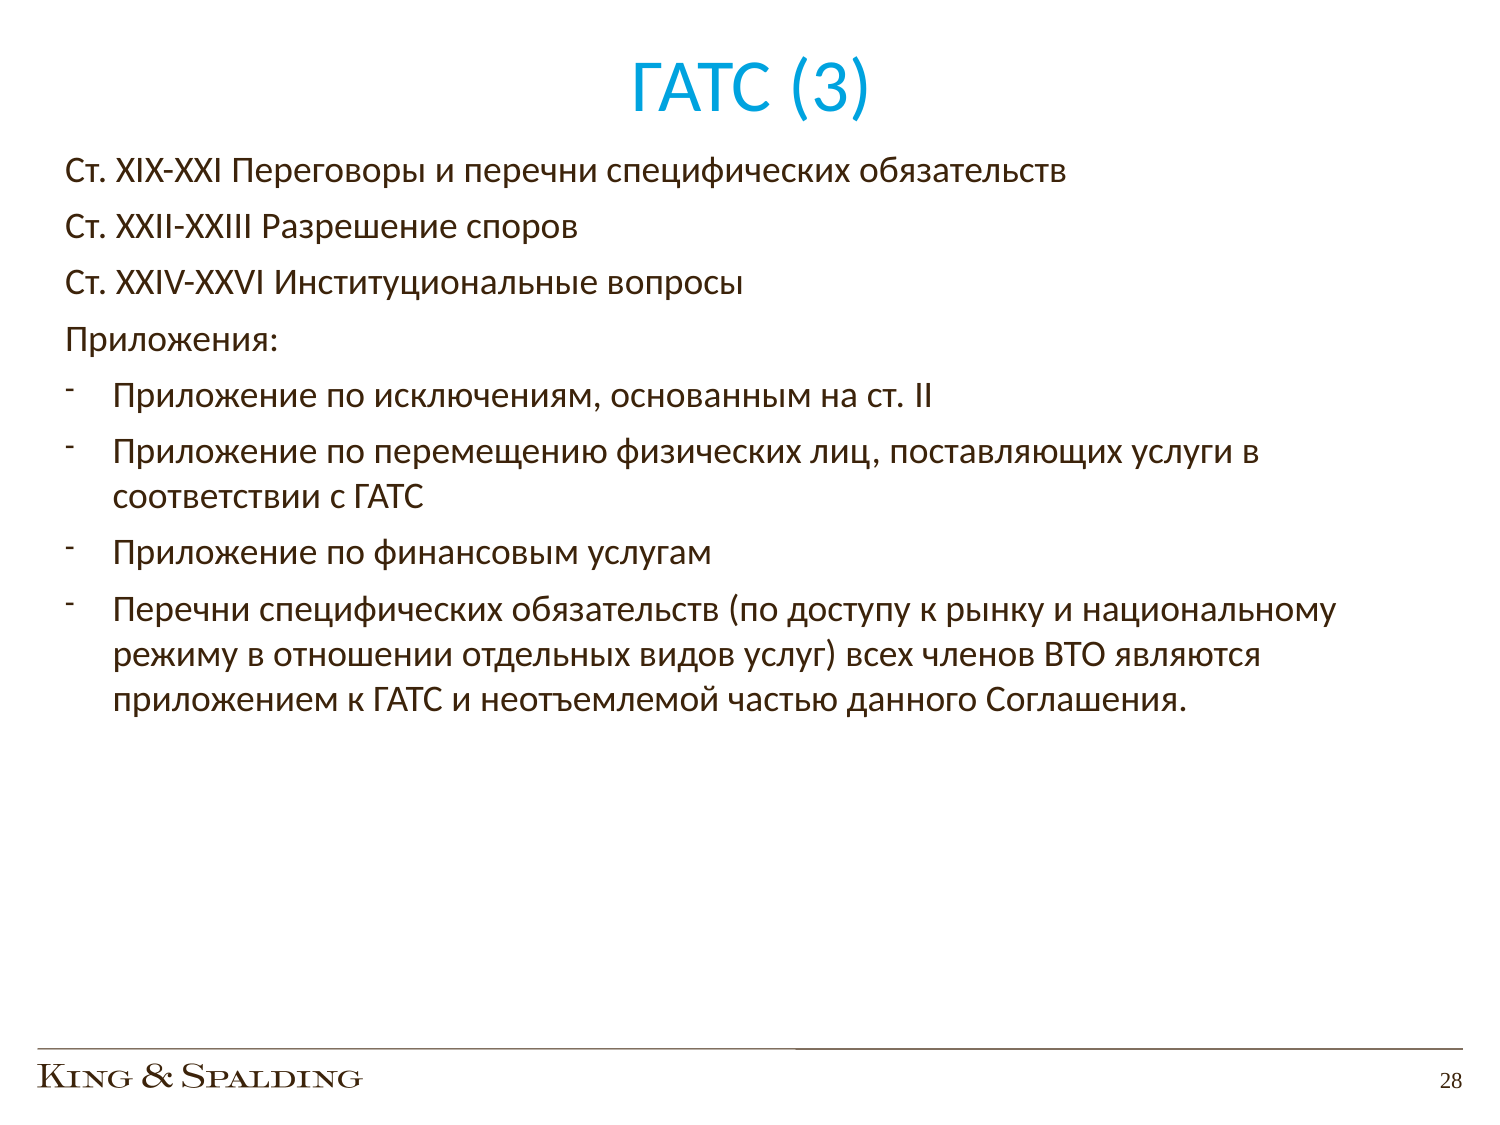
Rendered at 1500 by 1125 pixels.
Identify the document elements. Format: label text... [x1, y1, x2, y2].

title ГАТС (3) [41, 0, 1463, 176]
list Ст. XIX-XXI Переговоры и перечни специфических обязательств Ст. XXII-XXIII Разрешение споров Ст. XXIV-XXVI Институциональные вопросы Приложения: Приложение по исключениям, основанным на ст. II Приложение по перемещению физических лиц, поставляющих услуги в соответствии с ГАТС Приложение по финансовым услугам Перечни специфических обязательств (по доступу к рынку и национальному режиму в отношении отдельных видов услуг) всех членов ВТО являются приложением к ГАТС и неотъемлемой частью данного Соглашения. [64, 137, 1424, 1024]
picture [36, 1062, 364, 1089]
slide_number 28 [1347, 1058, 1478, 1109]
